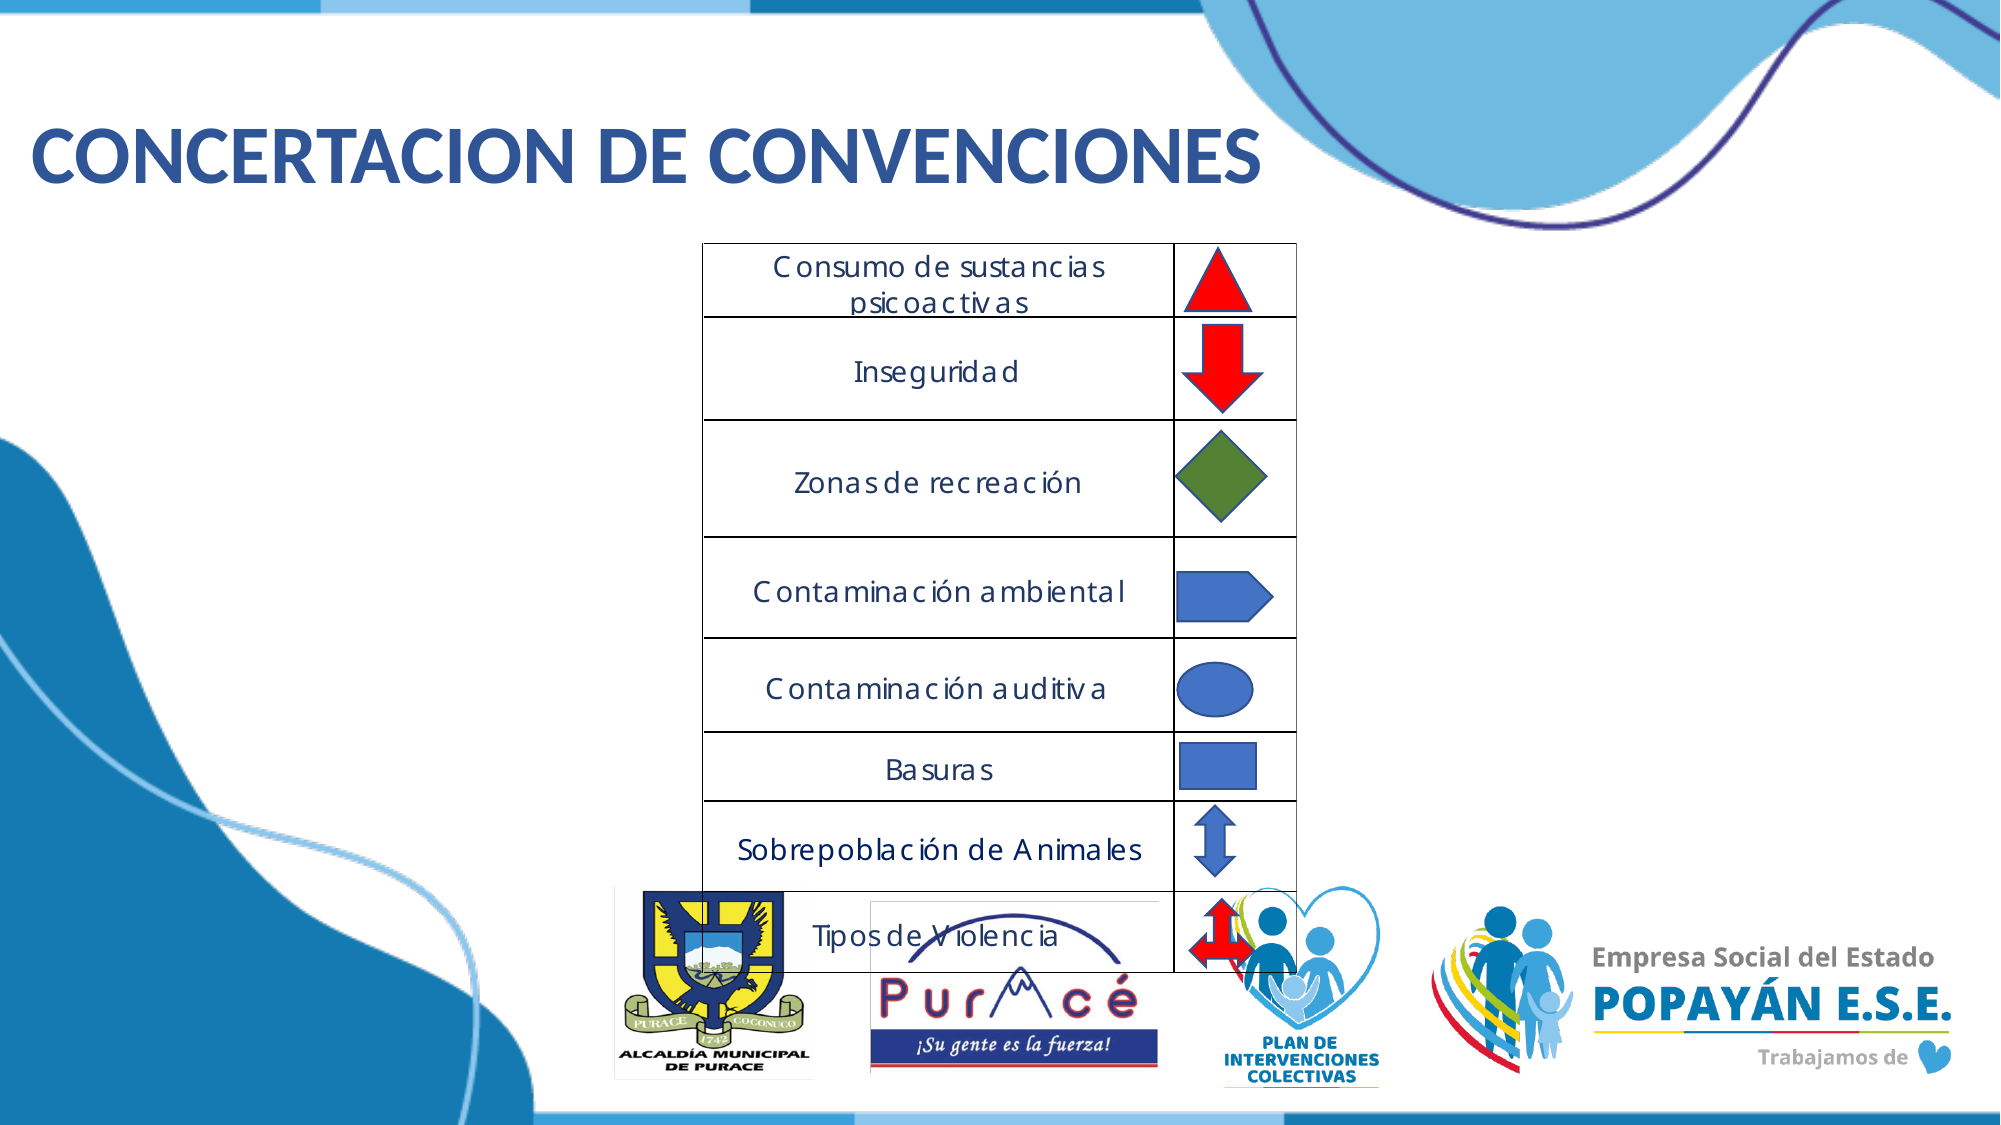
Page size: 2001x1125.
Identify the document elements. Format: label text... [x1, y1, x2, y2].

text_box CONCERTACION DE CONVENCIONES [0, 93, 1331, 208]
picture [0, 0, 2000, 1125]
